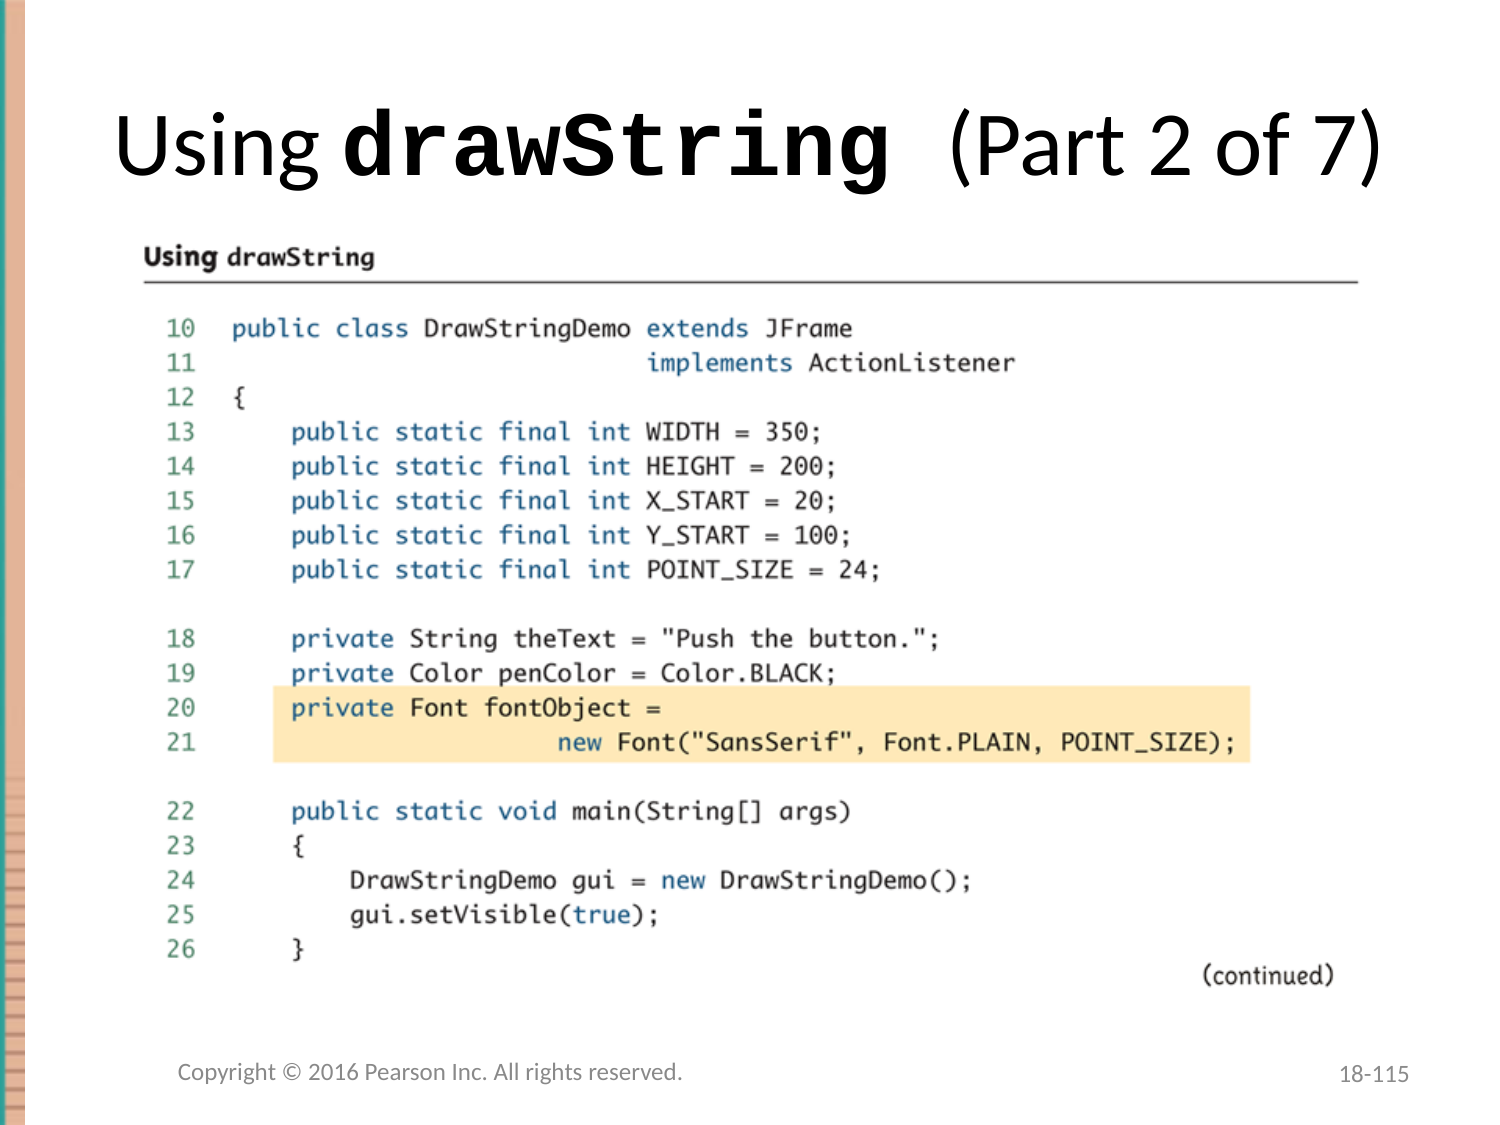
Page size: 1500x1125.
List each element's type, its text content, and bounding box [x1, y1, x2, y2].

slide_number 18-115 [1074, 1042, 1425, 1103]
footer Copyright © 2016 Pearson Inc. All rights reserved. [75, 1040, 788, 1100]
picture [112, 224, 1391, 1008]
picture [0, 0, 25, 1125]
title Using drawString (Part 2 of 7) [75, 45, 1425, 233]
